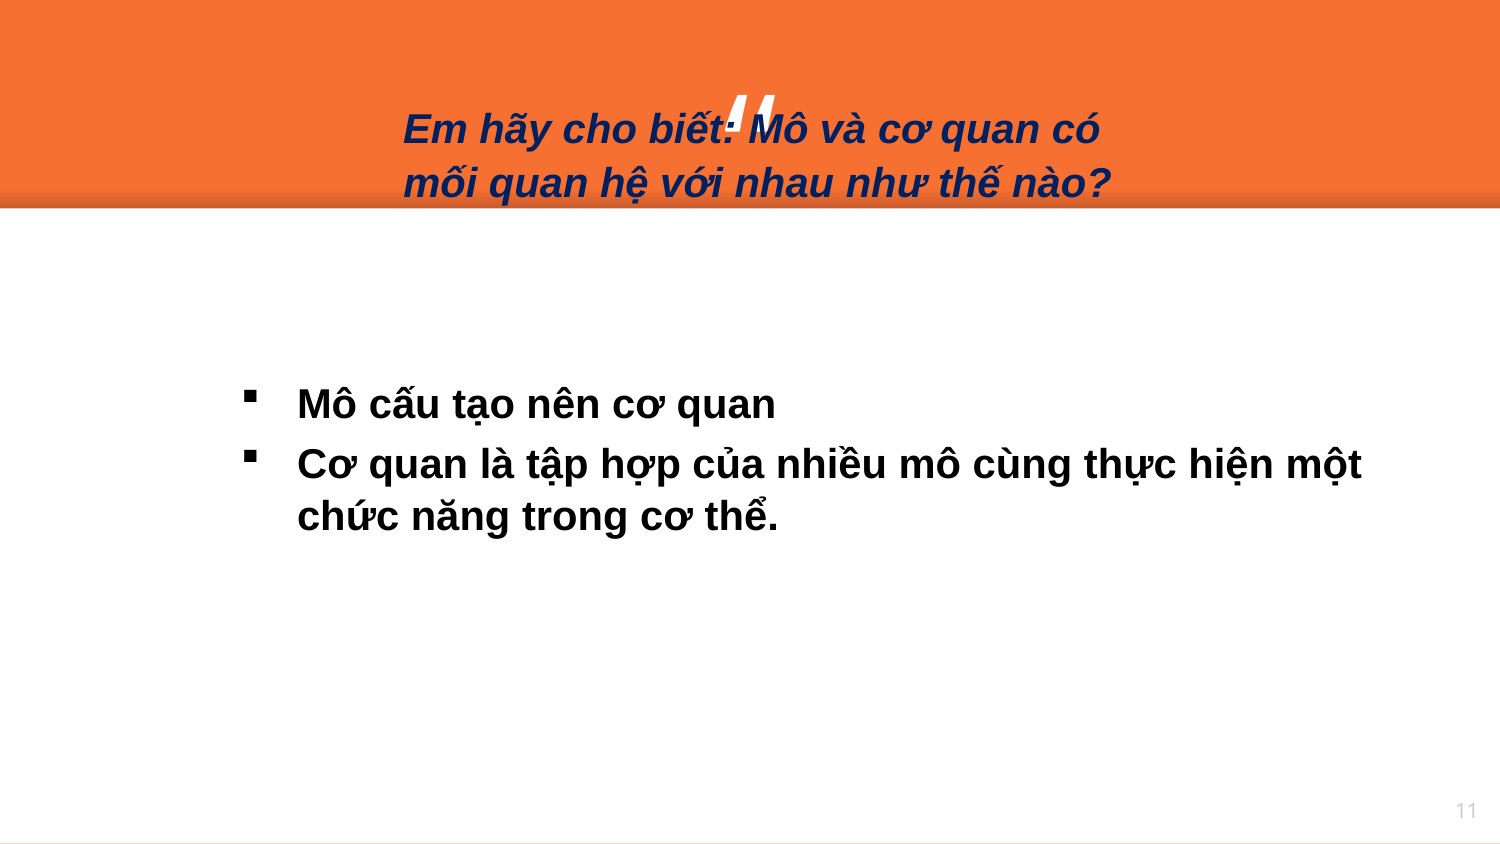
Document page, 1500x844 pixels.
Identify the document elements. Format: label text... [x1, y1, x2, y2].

slide_number 11 [1403, 779, 1494, 844]
list Em hãy cho biết: Mô và cơ quan có mối quan hệ với nhau như thế nào? [301, 91, 1202, 215]
text_box Mô cấu tạo nên cơ quan Cơ quan là tập hợp của nhiều mô cùng thực hiện một chức năng trong cơ thể. [226, 367, 1404, 547]
